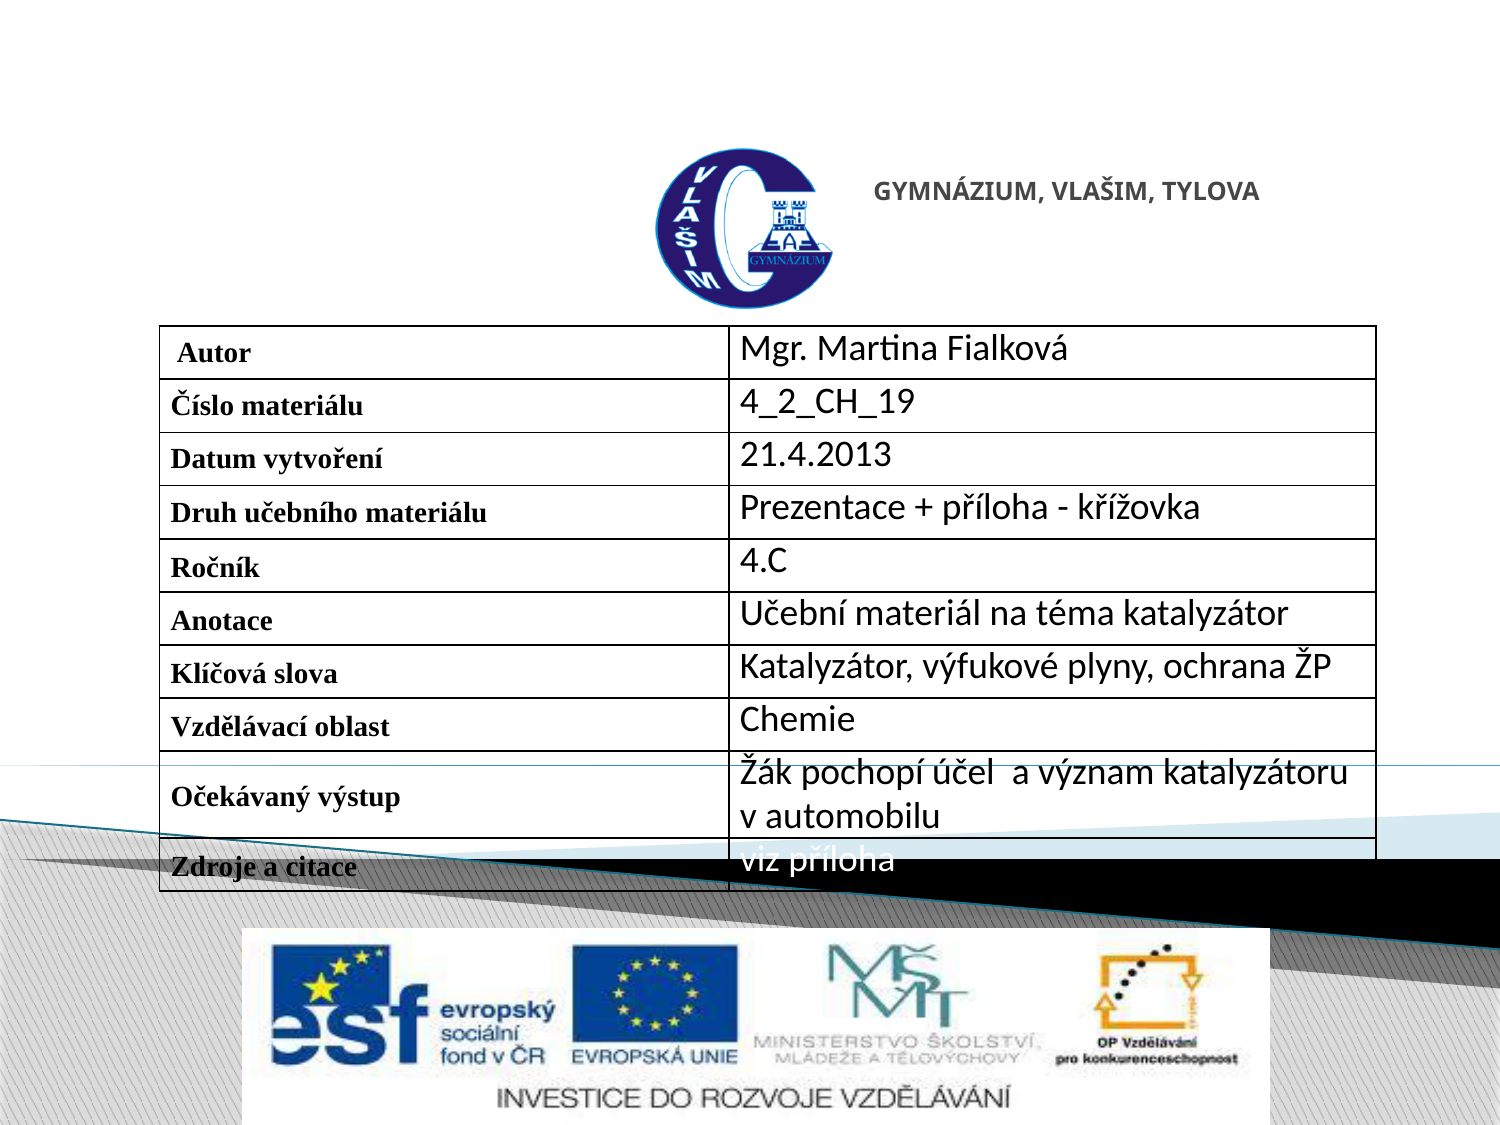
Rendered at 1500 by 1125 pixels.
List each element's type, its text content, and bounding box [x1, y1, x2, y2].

table_header Mgr. Martina Fialková [730, 327, 1375, 378]
table_cell Klíčová slova [160, 646, 728, 697]
table_cell viz příloha [730, 839, 1375, 890]
table_cell Druh učebního materiálu [160, 486, 728, 538]
table_header Autor [160, 327, 728, 378]
table_cell 21.4.2013 [730, 433, 1375, 485]
title GYMNÁZIUM, VLAŠIM, TYLOVA [0, 125, 1275, 244]
picture [5, 859, 159, 872]
table_cell 4_2_CH_19 [730, 380, 1375, 432]
table_cell Žák pochopí účel a význam katalyzátoru v automobilu [730, 752, 1375, 837]
table_cell Vzdělávací oblast [160, 699, 728, 750]
table_cell Očekávaný výstup [160, 752, 728, 837]
table_cell Číslo materiálu [160, 380, 728, 432]
table_cell Ročník [160, 540, 728, 591]
table_cell Učební materiál na téma katalyzátor [730, 593, 1375, 644]
table_cell Anotace [160, 593, 728, 644]
table_cell Katalyzátor, výfukové plyny, ochrana ŽP [730, 646, 1375, 697]
table_cell Prezentace + příloha - křížovka [730, 486, 1375, 538]
table_cell Zdroje a citace [160, 839, 728, 890]
picture [655, 148, 834, 310]
table_cell 4.C [730, 540, 1375, 591]
table_cell Chemie [730, 699, 1375, 750]
picture [241, 892, 1500, 1125]
table_cell Datum vytvoření [160, 433, 728, 485]
